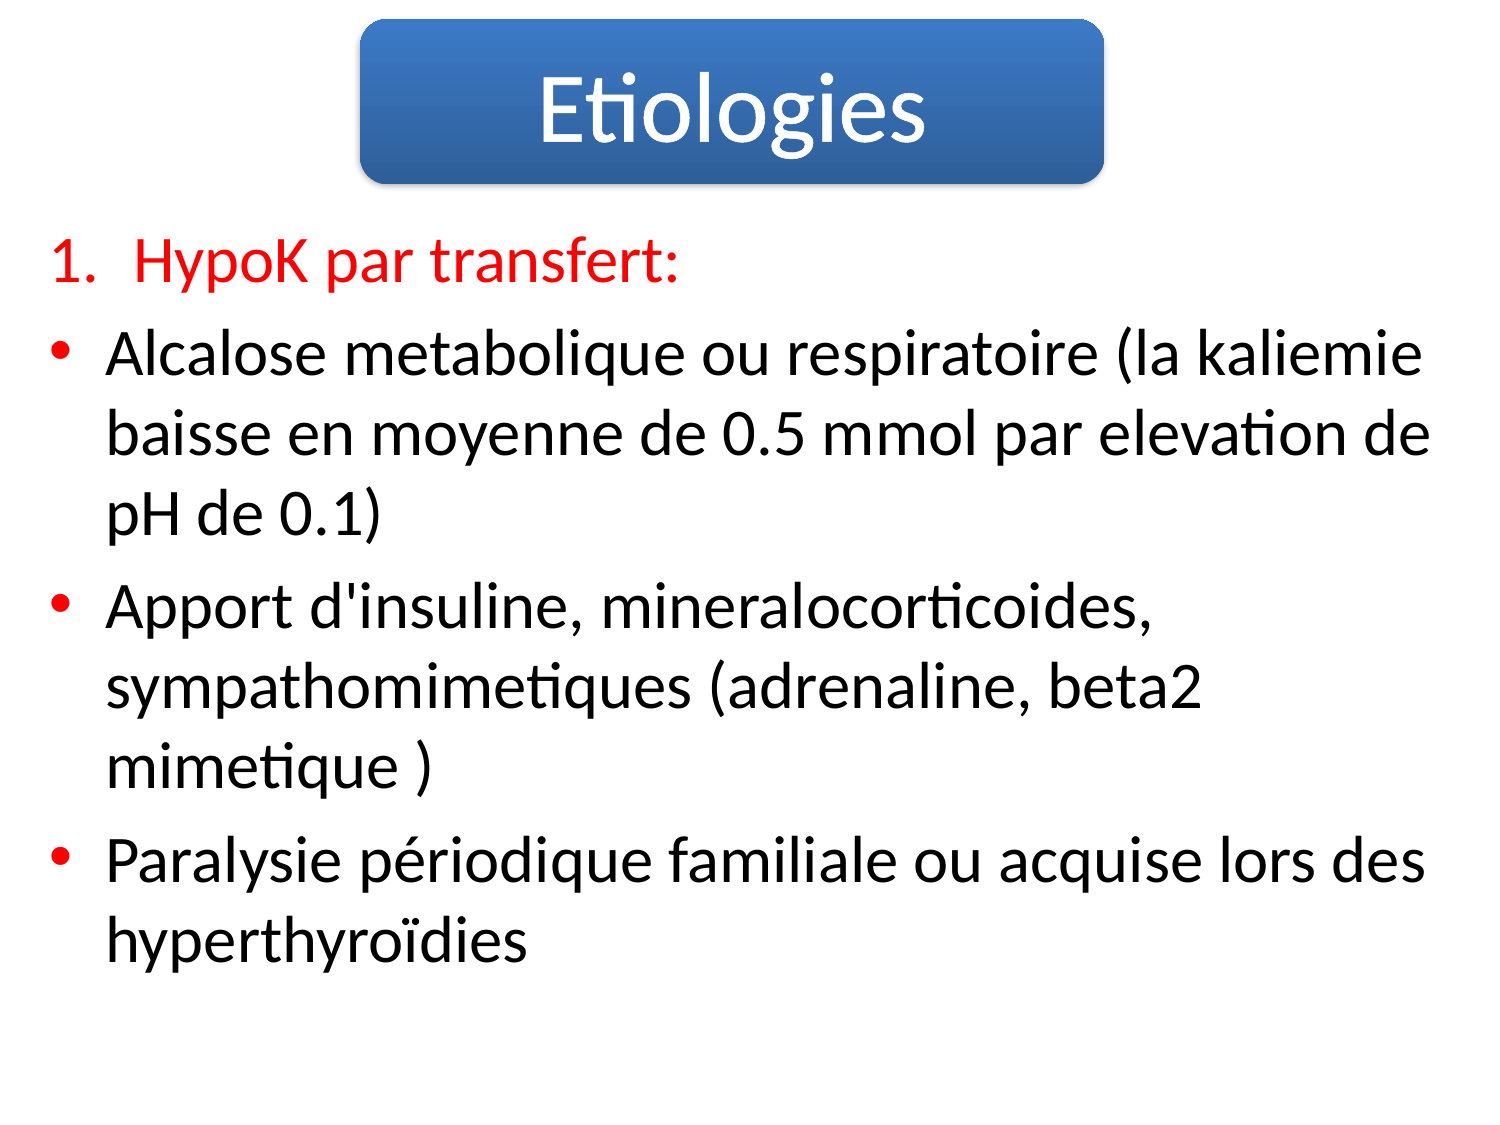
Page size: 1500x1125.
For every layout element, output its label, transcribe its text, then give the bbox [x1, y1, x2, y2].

text_box Etiologies [360, 19, 1105, 185]
list HypoK par transfert: Alcalose metabolique ou respiratoire (la kaliemie baisse en moyenne de 0.5 mmol par elevation de pH de 0.1) Apport d'insuline, mineralocorticoides, sympathomimetiques (adrenaline, beta2 mimetique ) Paralysie périodique familiale ou acquise lors des hyperthyroïdies [33, 208, 1459, 1028]
